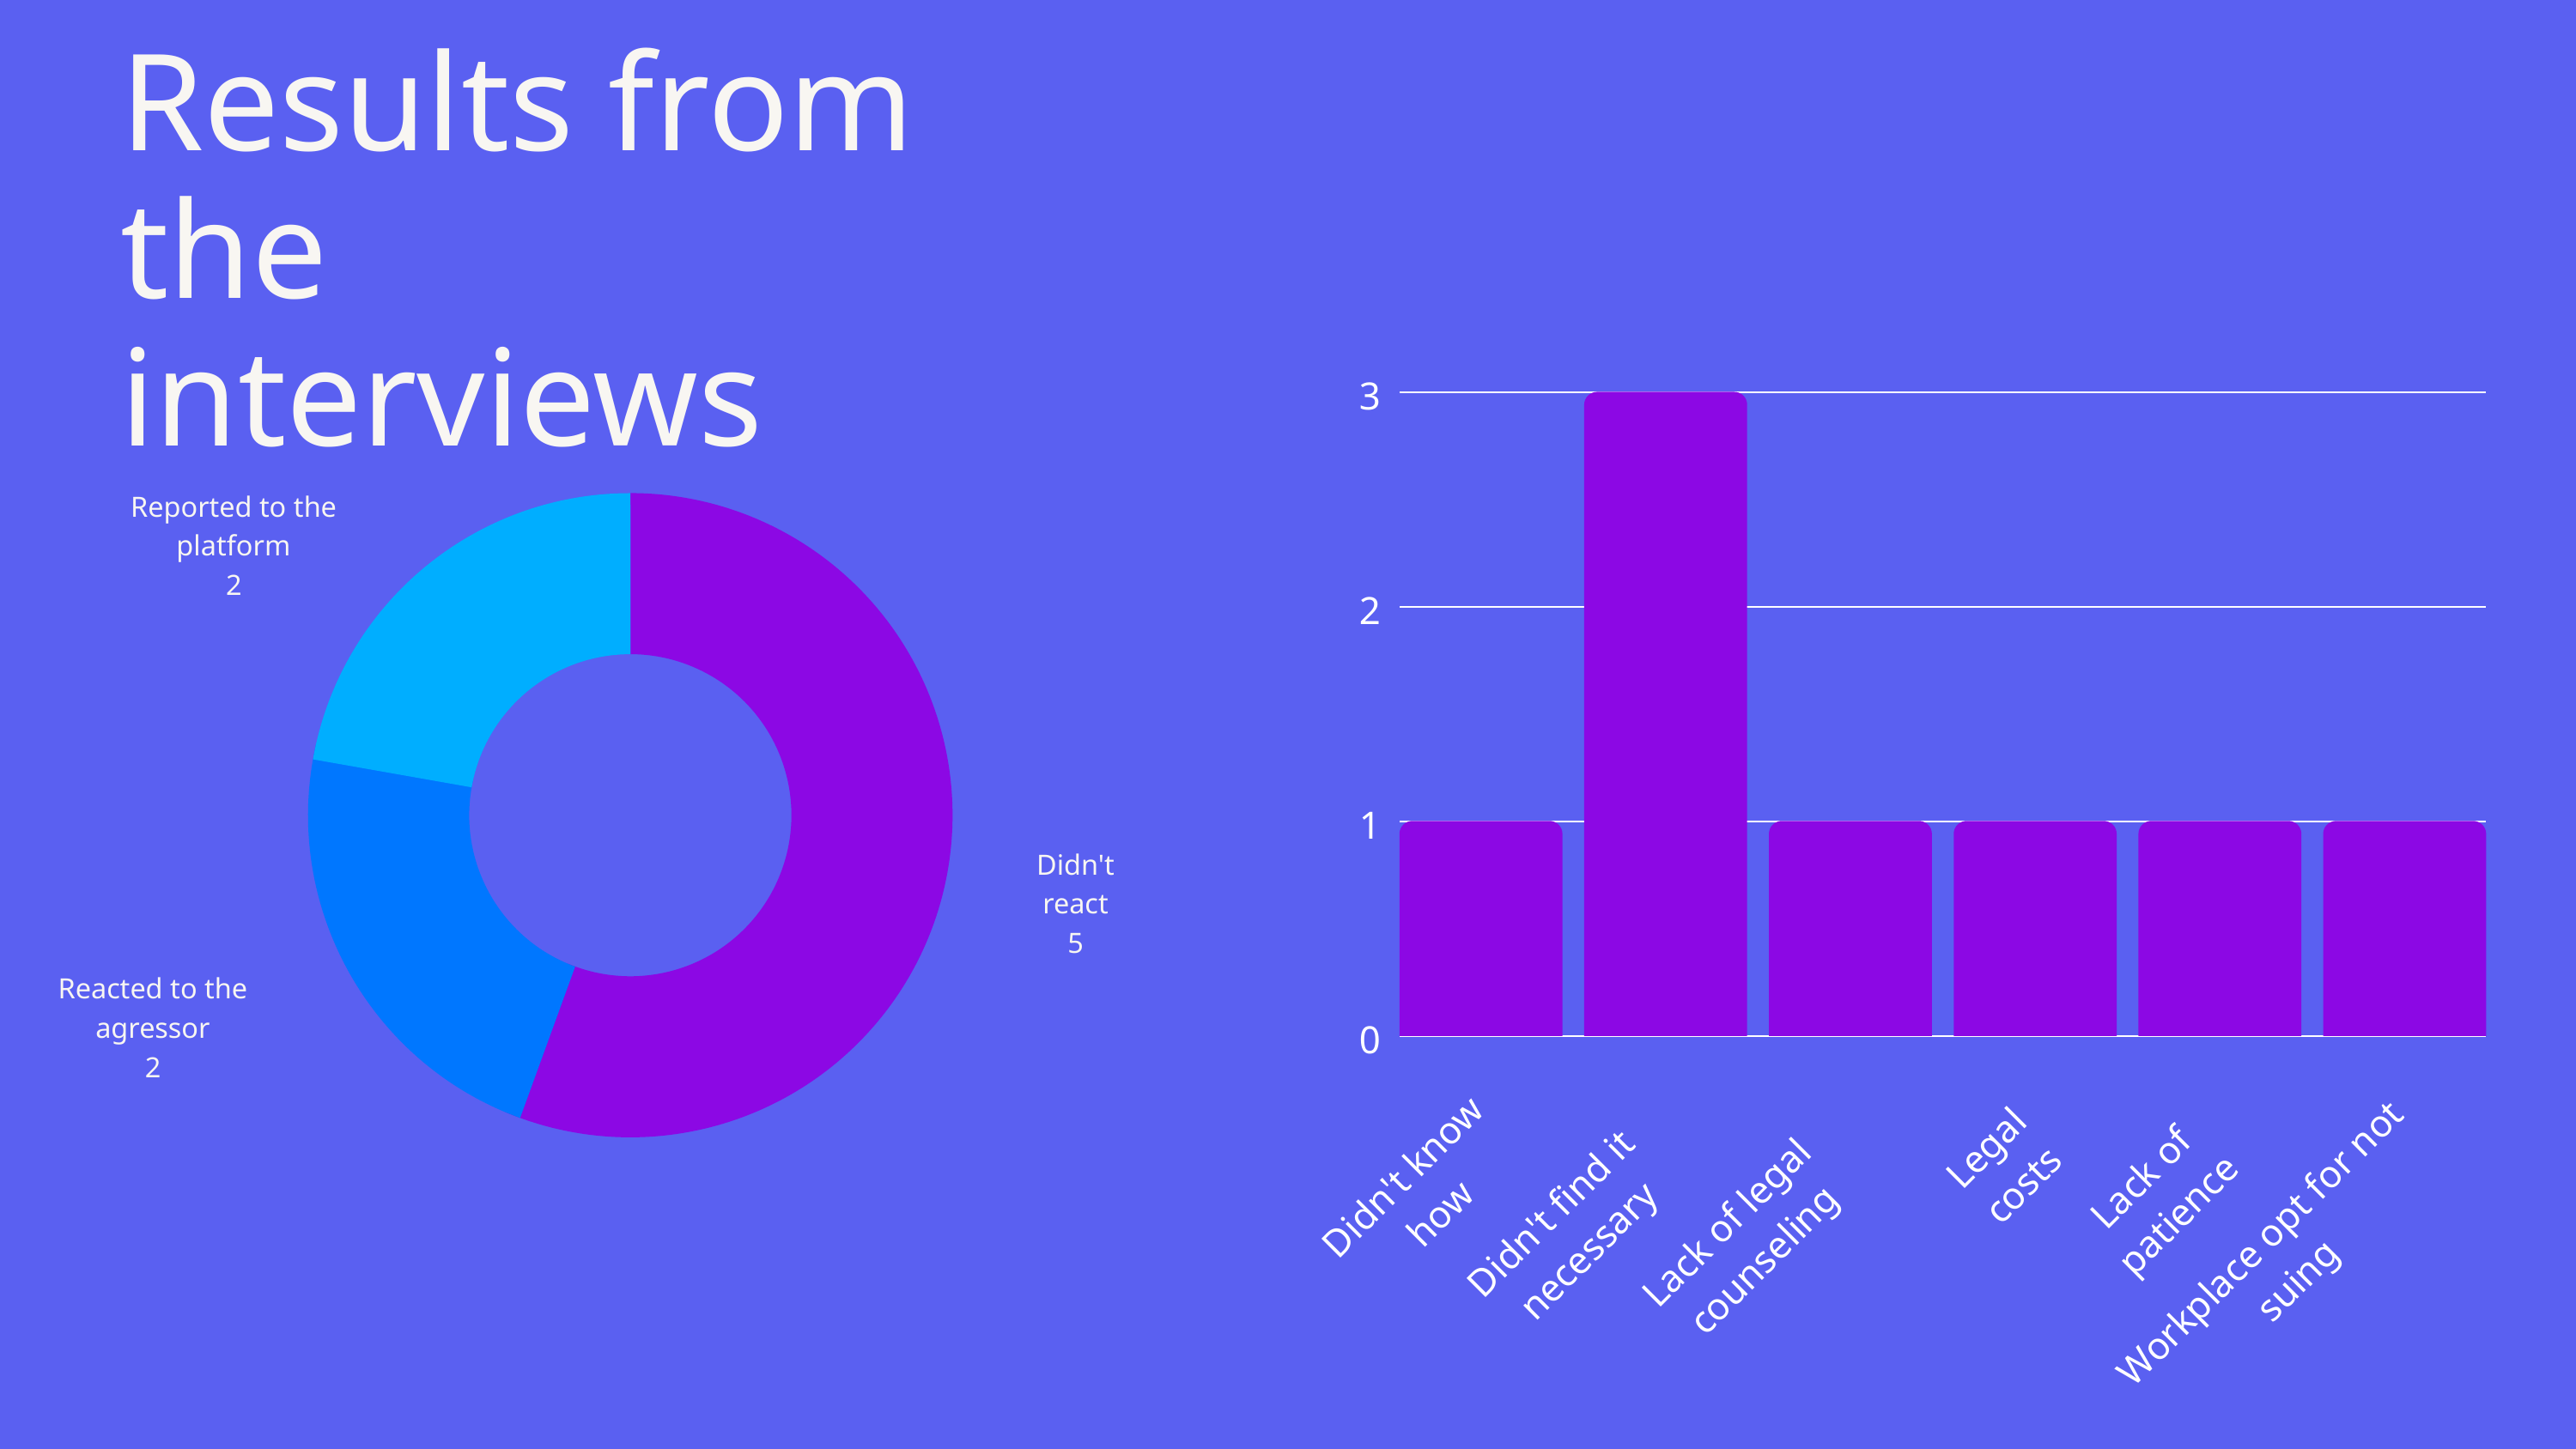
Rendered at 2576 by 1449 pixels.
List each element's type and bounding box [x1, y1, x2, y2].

text_box [4, 487, 1146, 1138]
text_box [120, 22, 918, 460]
text_box [1287, 369, 2487, 1420]
